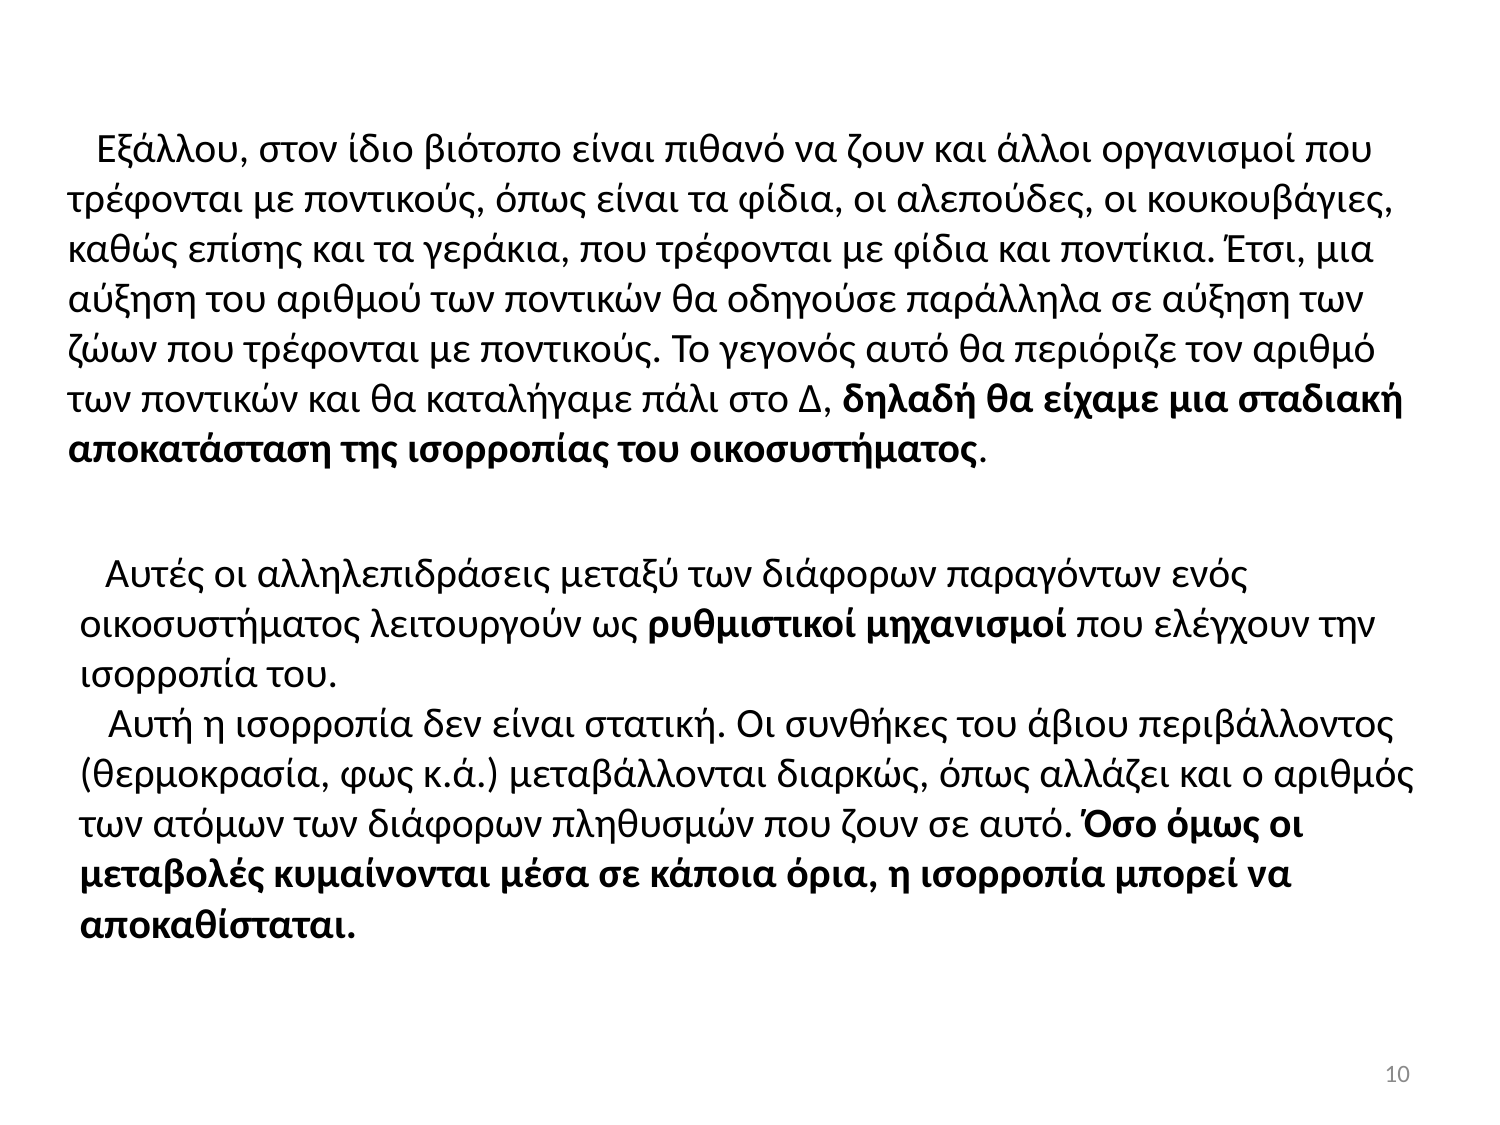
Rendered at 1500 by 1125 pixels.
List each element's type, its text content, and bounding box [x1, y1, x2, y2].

text_box Αυτές οι αλληλεπιδράσεις μεταξύ των διάφορων παραγόντων ενός οικοσυστήματος λειτουργούν ως ρυθμιστικοί μηχανισμοί που ελέγχουν την ισορροπία του. Αυτή η ισορροπία δεν είναι στατική. Οι συνθήκες του άβιου περιβάλλοντος (θερμοκρασία, φως κ.ά.) μεταβάλλονται διαρκώς, όπως αλλάζει και ο αριθμός των ατόμων των διάφορων πληθυσμών που ζουν σε αυτό. Όσο όμως οι μεταβολές κυμαίνονται μέσα σε κάποια όρια, η ισορροπία μπορεί να αποκαθίσταται. [64, 538, 1459, 954]
slide_number 10 [1074, 1042, 1425, 1103]
text_box Εξάλλου, στον ίδιο βιότοπο είναι πιθανό να ζουν και άλλοι οργανισμοί που τρέφονται με ποντικούς, όπως είναι τα φίδια, οι αλεπούδες, οι κουκουβάγιες, καθώς επίσης και τα γεράκια, που τρέφονται με φίδια και ποντίκια. Έτσι, μια αύξηση του αριθμού των ποντικών θα οδηγούσε παράλληλα σε αύξηση των ζώων που τρέφονται με ποντικούς. Το γεγονός αυτό θα περιόριζε τον αριθμό των ποντικών και θα καταλήγαμε πάλι στο Δ, δηλαδή θα είχαμε μια σταδιακή αποκατάσταση της ισορροπίας του οικοσυστήματος. [53, 113, 1447, 479]
